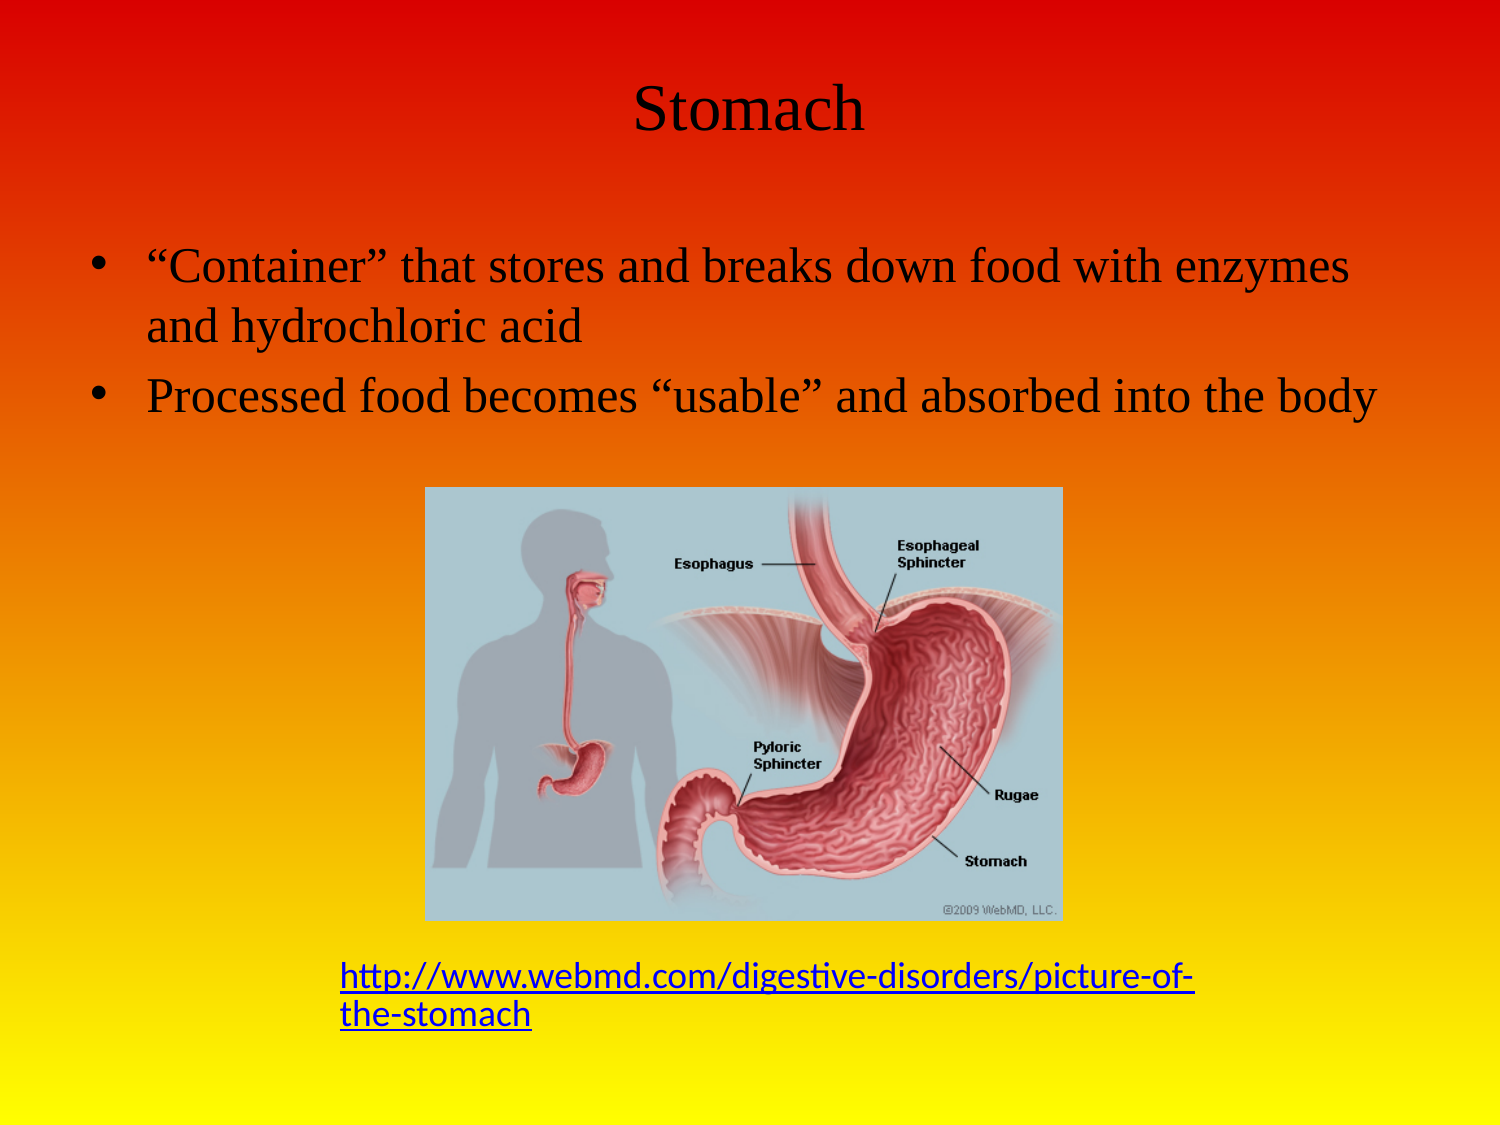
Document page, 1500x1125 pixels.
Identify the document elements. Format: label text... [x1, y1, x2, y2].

list “Container” that stores and breaks down food with enzymes and hydrochloric acid Processed food becomes “usable” and absorbed into the body [75, 224, 1425, 488]
title Stomach [75, 45, 1425, 163]
text_box http://www.webmd.com/digestive-disorders/picture-of-the-stomach [324, 943, 1213, 1004]
picture [424, 487, 1063, 921]
